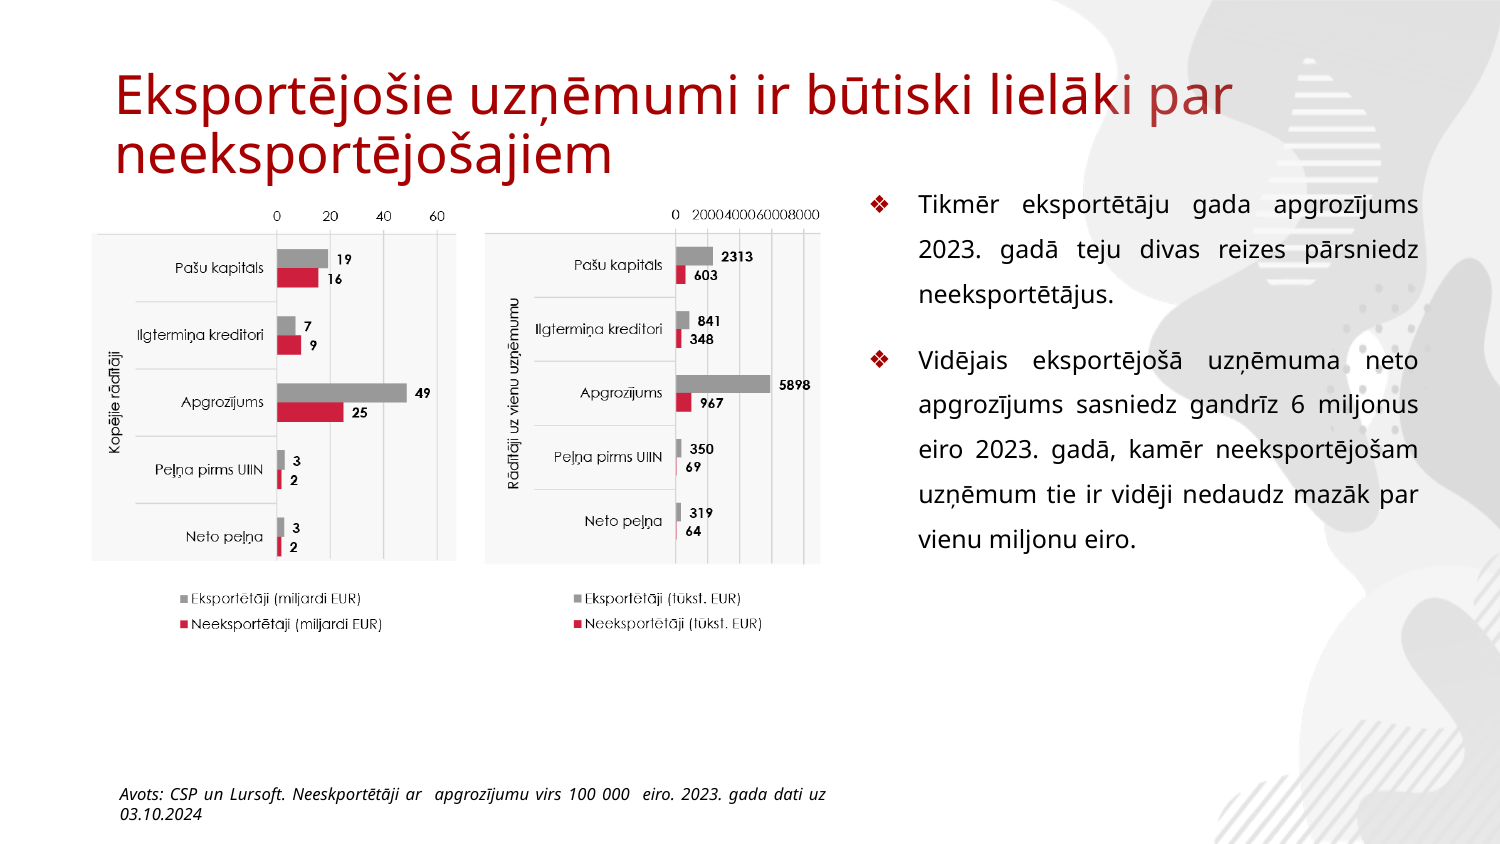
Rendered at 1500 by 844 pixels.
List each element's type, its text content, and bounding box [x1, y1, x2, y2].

picture [0, 91, 1025, 732]
picture [1030, 0, 1500, 844]
title Eksportējošie uzņēmumi ir būtiski lielāki par neeksportējošajiem [103, 44, 1025, 90]
text_box Avots: CSP un Lursoft. Neeskportētāji ar apgrozījumu virs 100 000 eiro. 2023. gada dati uz 03.10.2024 [104, 768, 843, 830]
